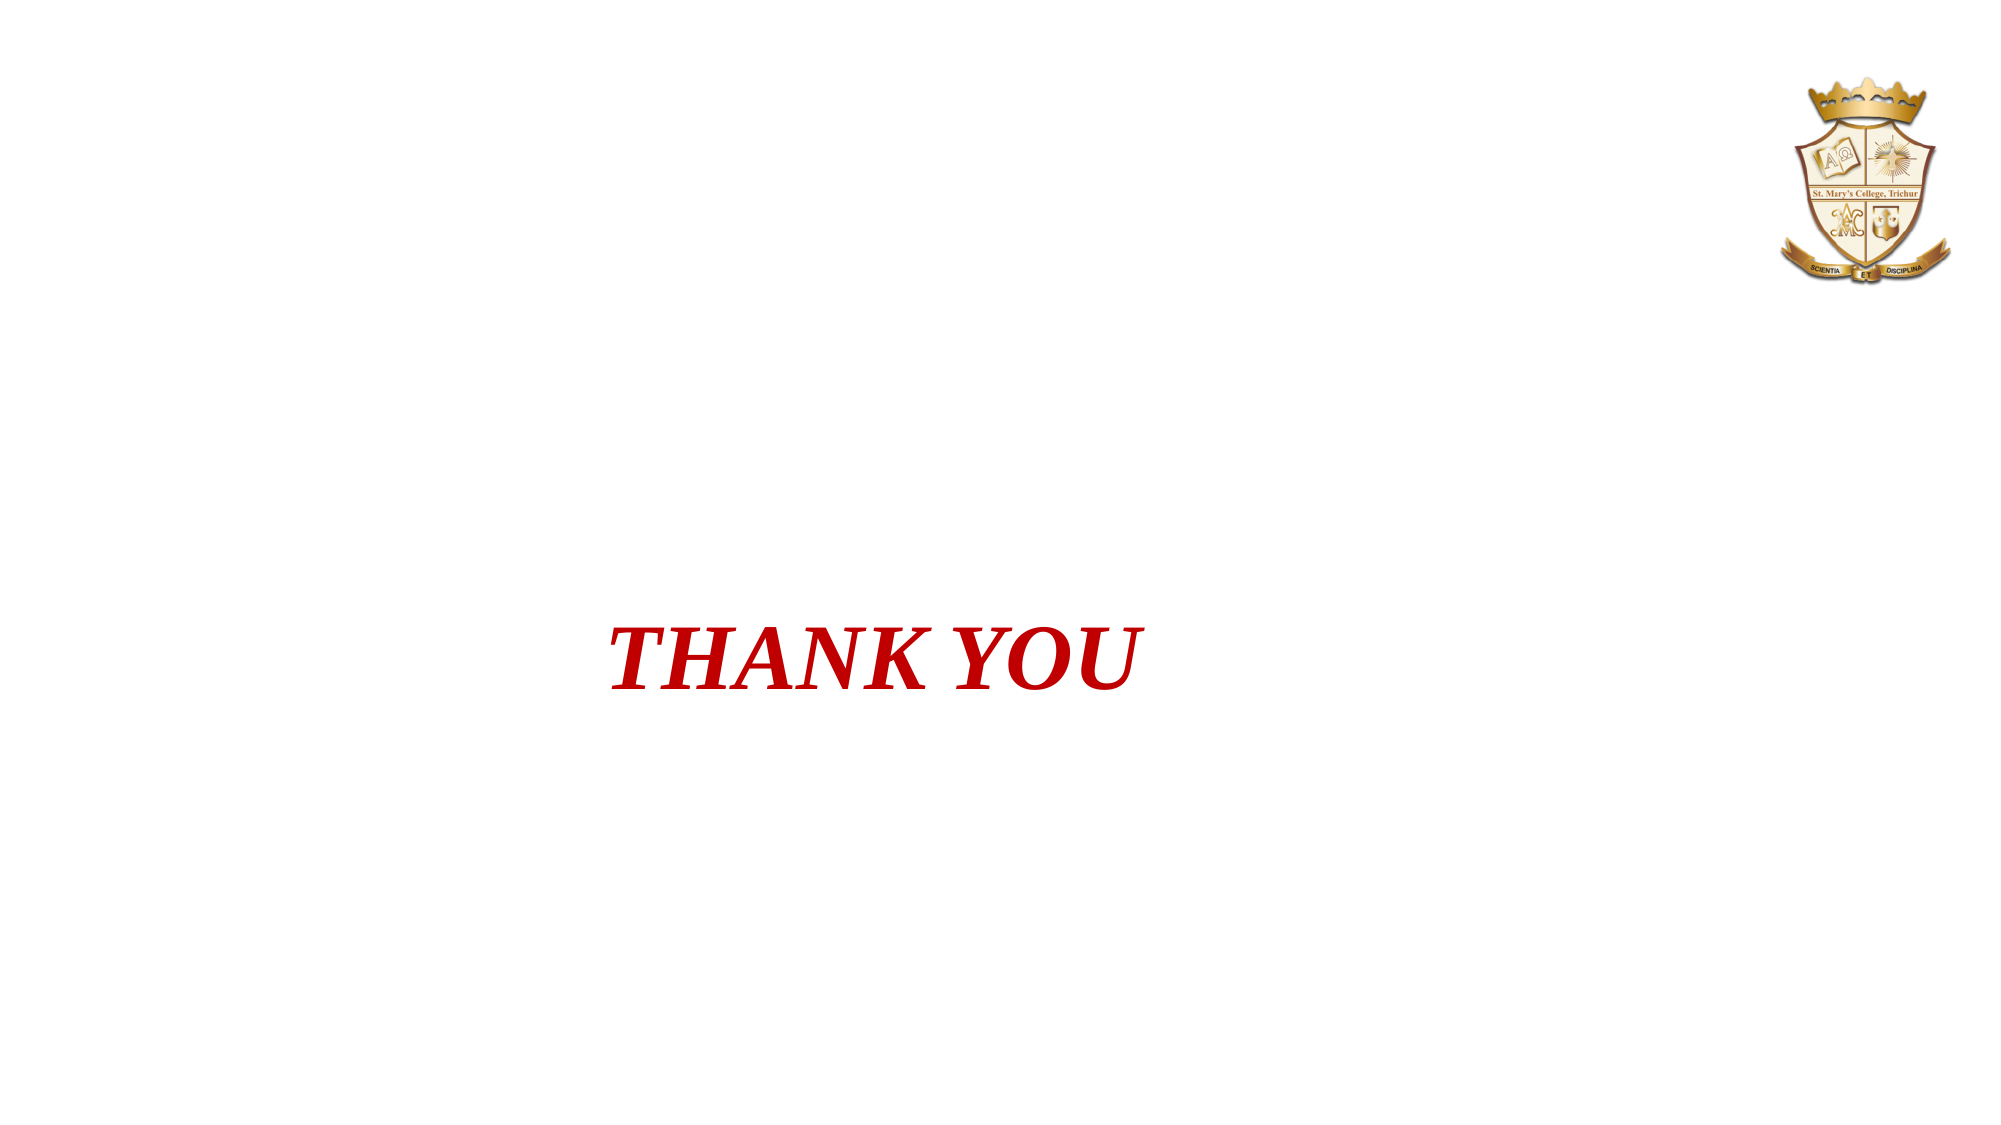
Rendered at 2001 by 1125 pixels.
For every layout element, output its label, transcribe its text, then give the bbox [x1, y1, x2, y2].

title THANK YOU [140, 356, 1605, 718]
picture [1750, 59, 1980, 318]
